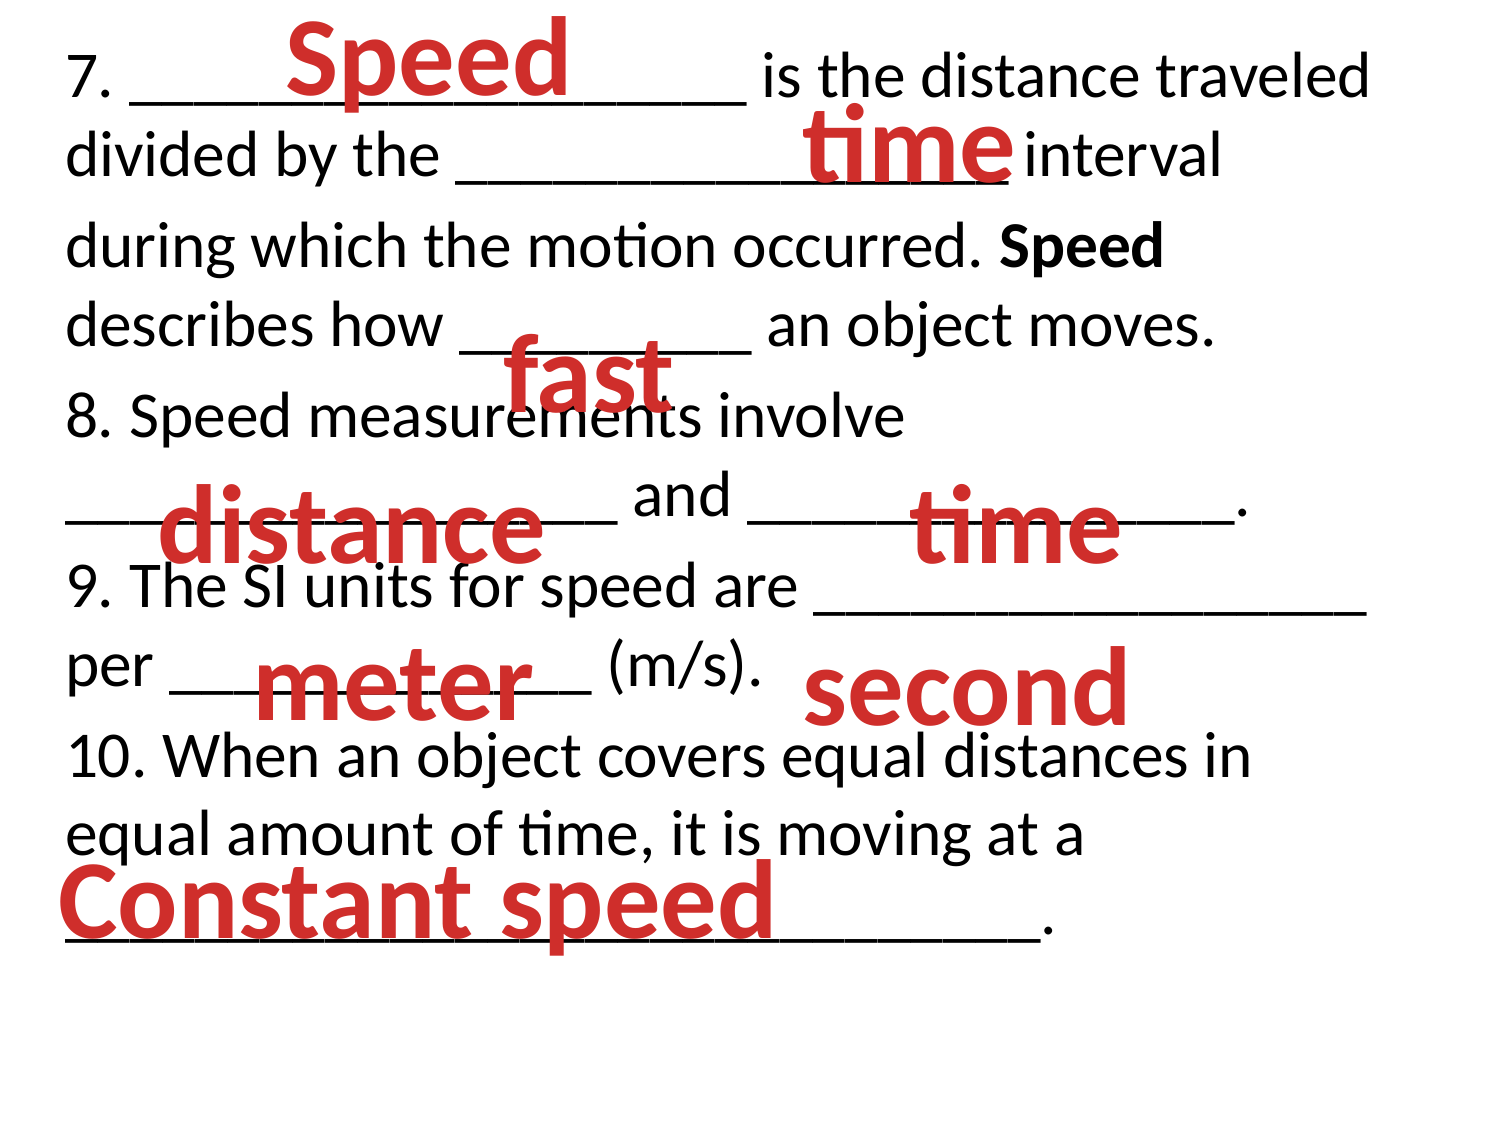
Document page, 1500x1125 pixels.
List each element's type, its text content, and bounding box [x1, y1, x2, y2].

list 7. ___________________ is the distance traveled divided by the _________________ interval during which the motion occurred. Speed describes how _________ an object moves. 8. Speed measurements involve _________________ and _______________. 9. The SI units for speed are _________________ per _____________ (m/s). 10. When an object covers equal distances in equal amount of time, it is moving at a ______________________________. [50, 24, 1400, 975]
text_box distance [142, 443, 562, 594]
text_box meter [237, 599, 550, 750]
text_box fast [487, 292, 690, 443]
text_box time [787, 62, 1032, 213]
text_box time [894, 443, 1139, 594]
text_box second [787, 605, 1148, 756]
text_box Speed [270, 0, 588, 125]
text_box Constant speed [43, 818, 794, 969]
